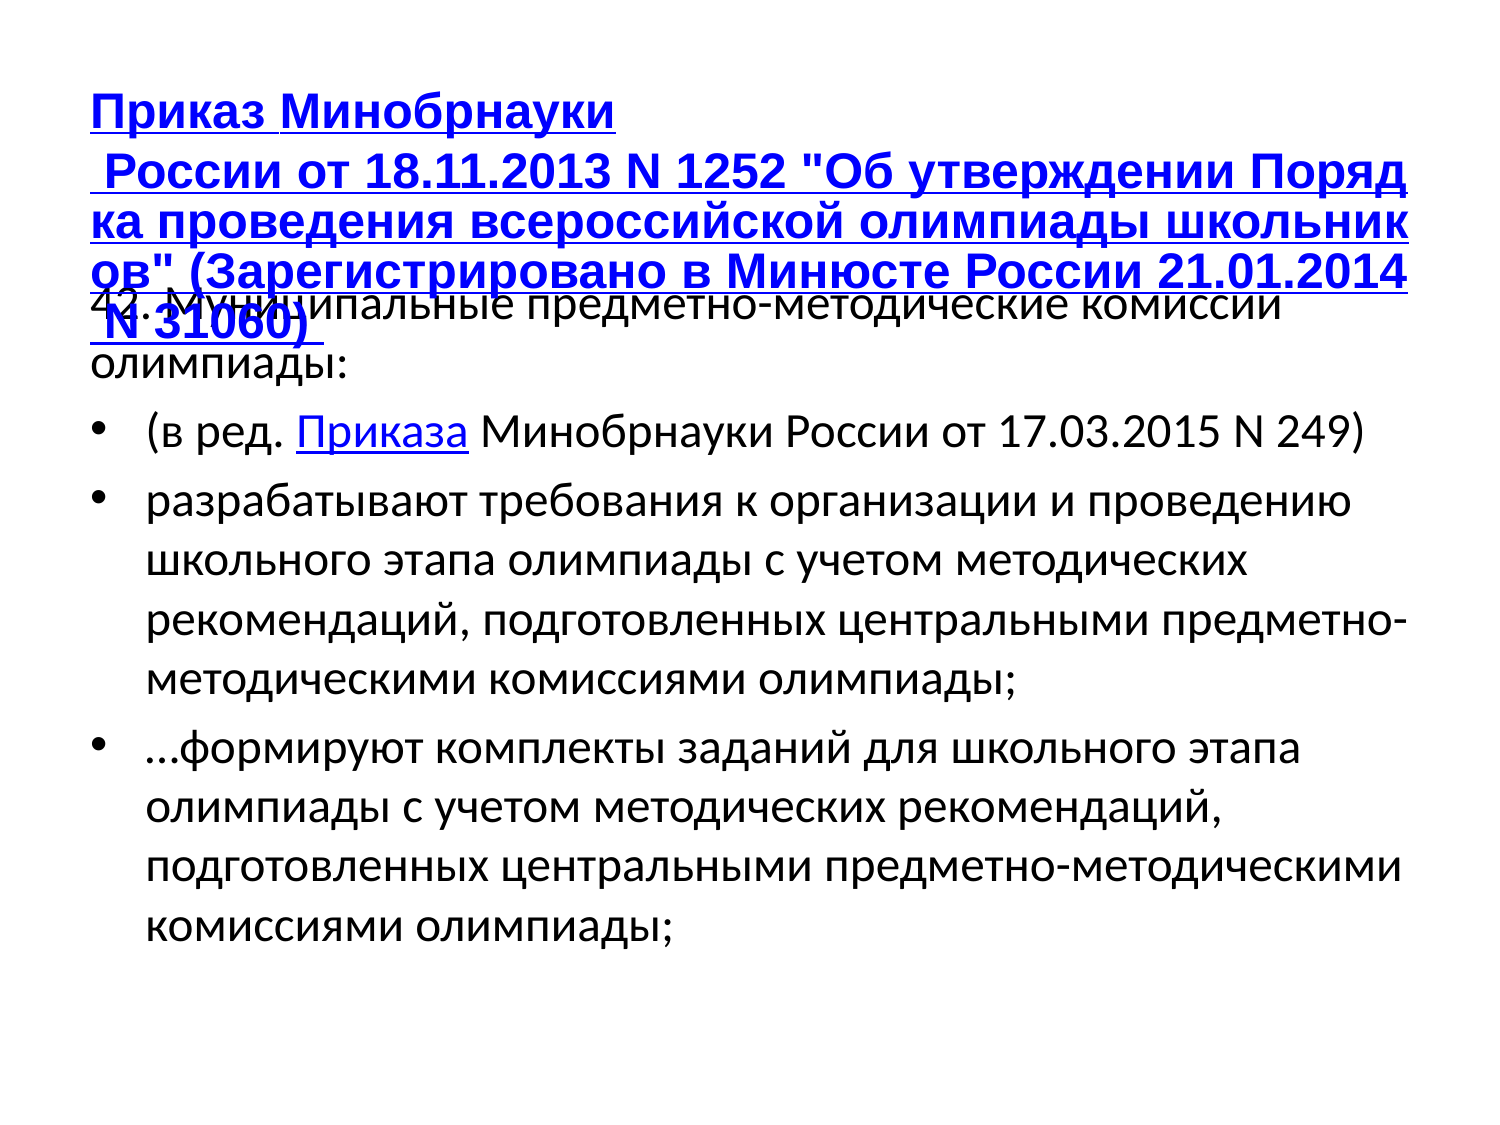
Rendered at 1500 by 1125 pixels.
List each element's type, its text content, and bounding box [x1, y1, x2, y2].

list 42. Муниципальные предметно-методические комиссии олимпиады: (в ред. Приказа Минобрнауки России от 17.03.2015 N 249) разрабатывают требования к организации и проведению школьного этапа олимпиады с учетом методических рекомендаций, подготовленных центральными предметно-методическими комиссиями олимпиады; …формируют комплекты заданий для школьного этапа олимпиады с учетом методических рекомендаций, подготовленных центральными предметно-методическими комиссиями олимпиады; [75, 262, 1425, 1005]
title Приказ Минобрнауки России от 18.11.2013 N 1252 "Об утверждении Порядка проведения всероссийской олимпиады школьников" (Зарегистрировано в Минюсте России 21.01.2014 N 31060) [75, 45, 1425, 233]
